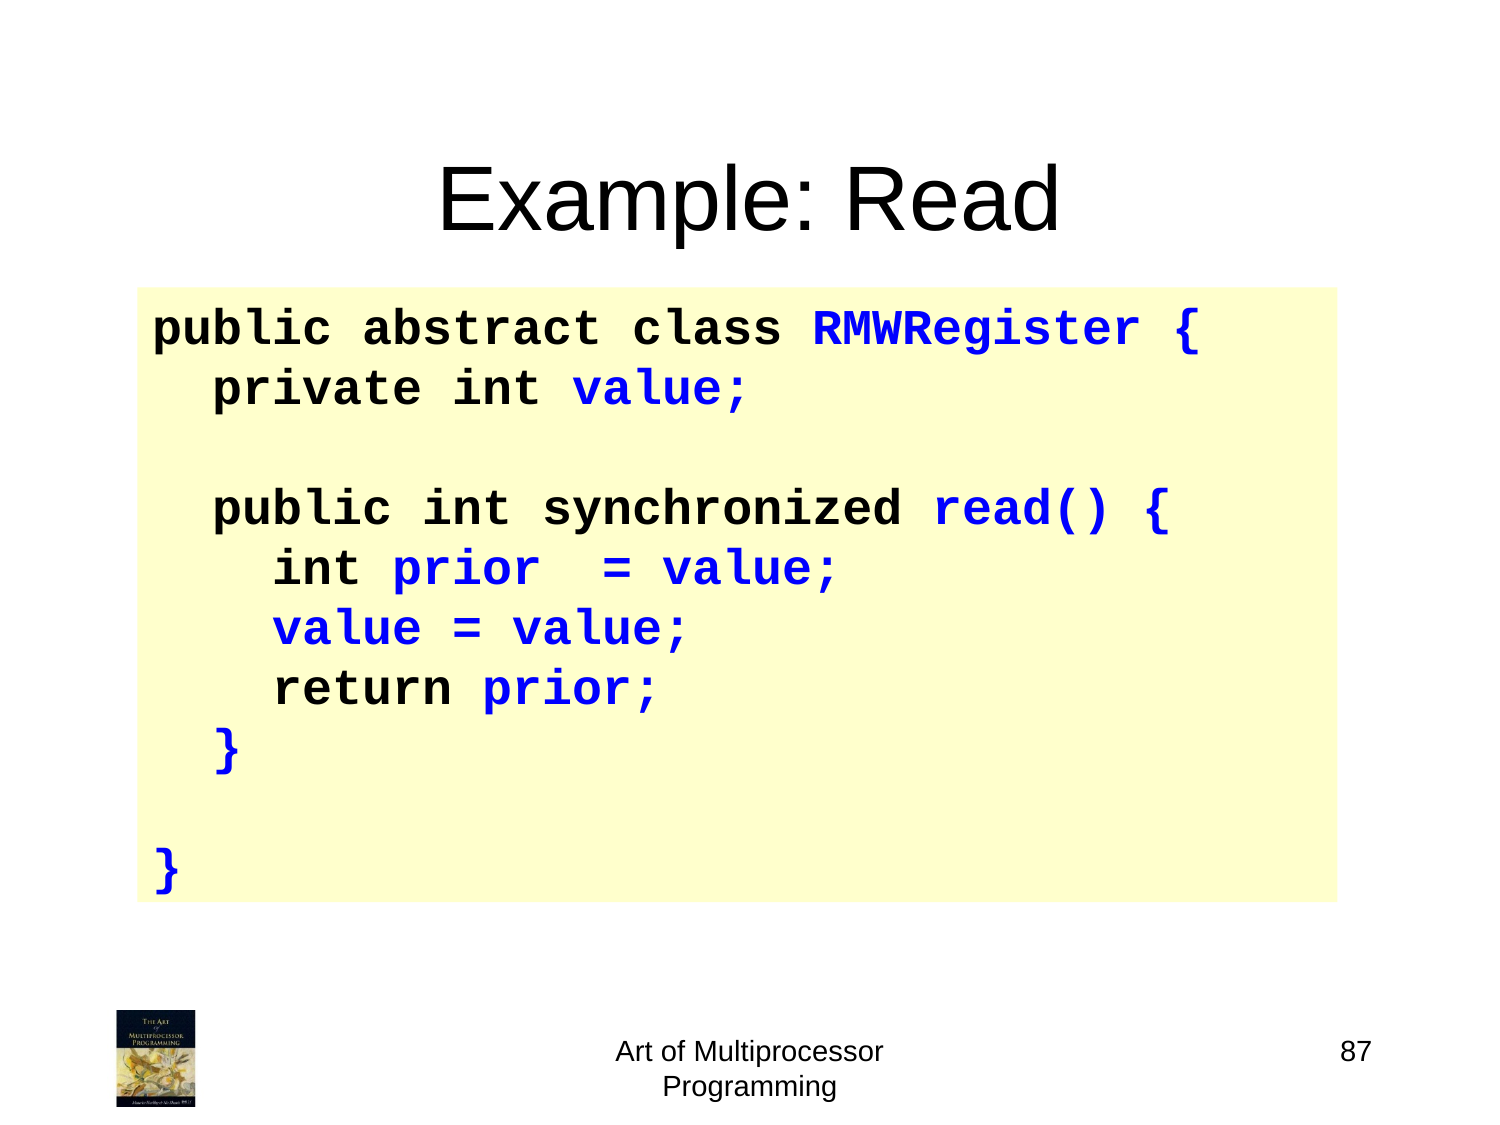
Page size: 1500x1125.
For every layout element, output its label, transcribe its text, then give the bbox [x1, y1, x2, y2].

text_box public abstract class RMWRegister { private int value; public int synchronized read() { int prior = value; value = value; return prior; } } [137, 288, 1338, 903]
picture [107, 1010, 204, 1107]
title Example: Read [112, 99, 1388, 288]
text_box Art of Multiprocessor Programming [512, 1024, 988, 1100]
slide_number 87 [1074, 1024, 1388, 1101]
